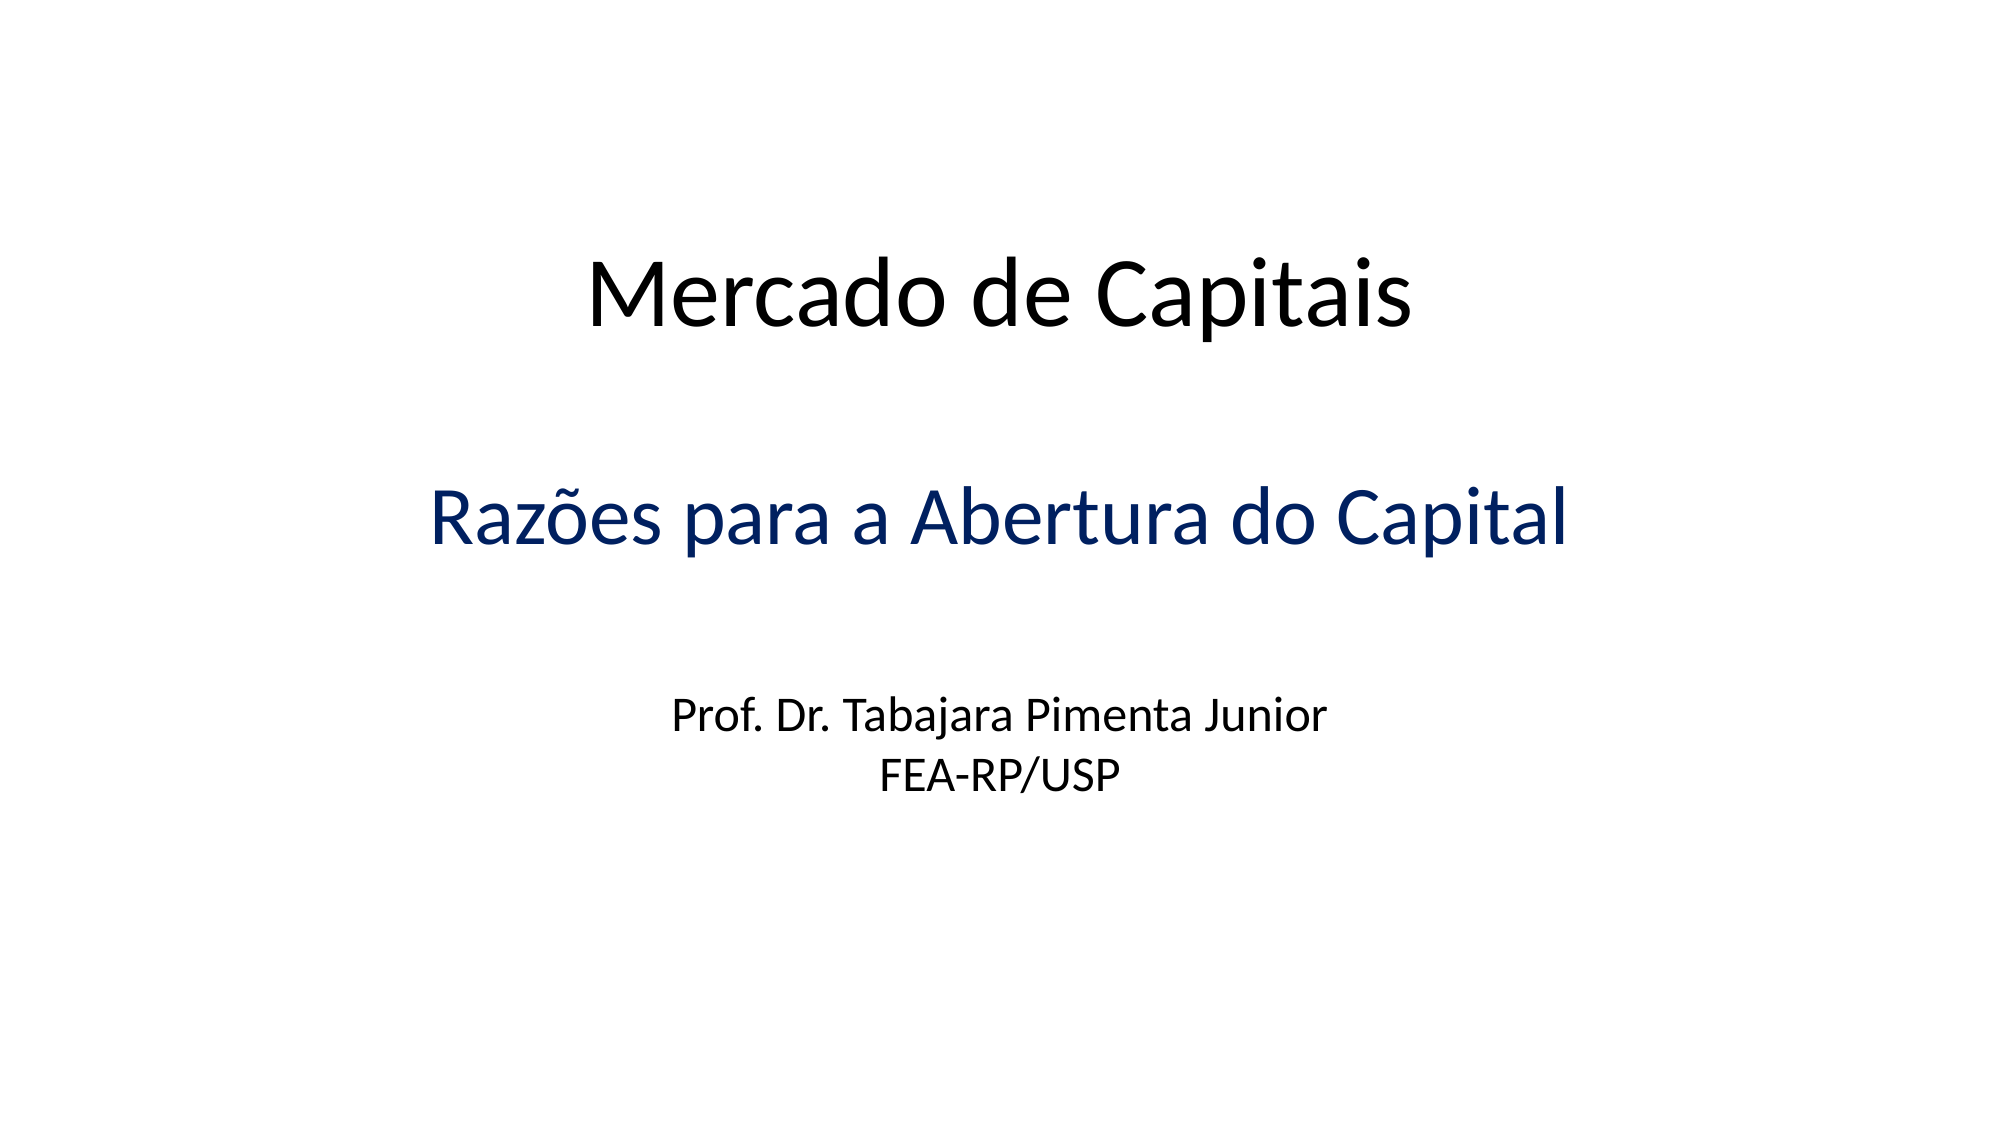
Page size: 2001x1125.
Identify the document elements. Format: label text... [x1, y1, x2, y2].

text_box Razões para a Abertura do Capital Prof. Dr. Tabajara Pimenta Junior FEA-RP/USP [242, 454, 1758, 809]
text_box Mercado de Capitais [271, 219, 1729, 354]
